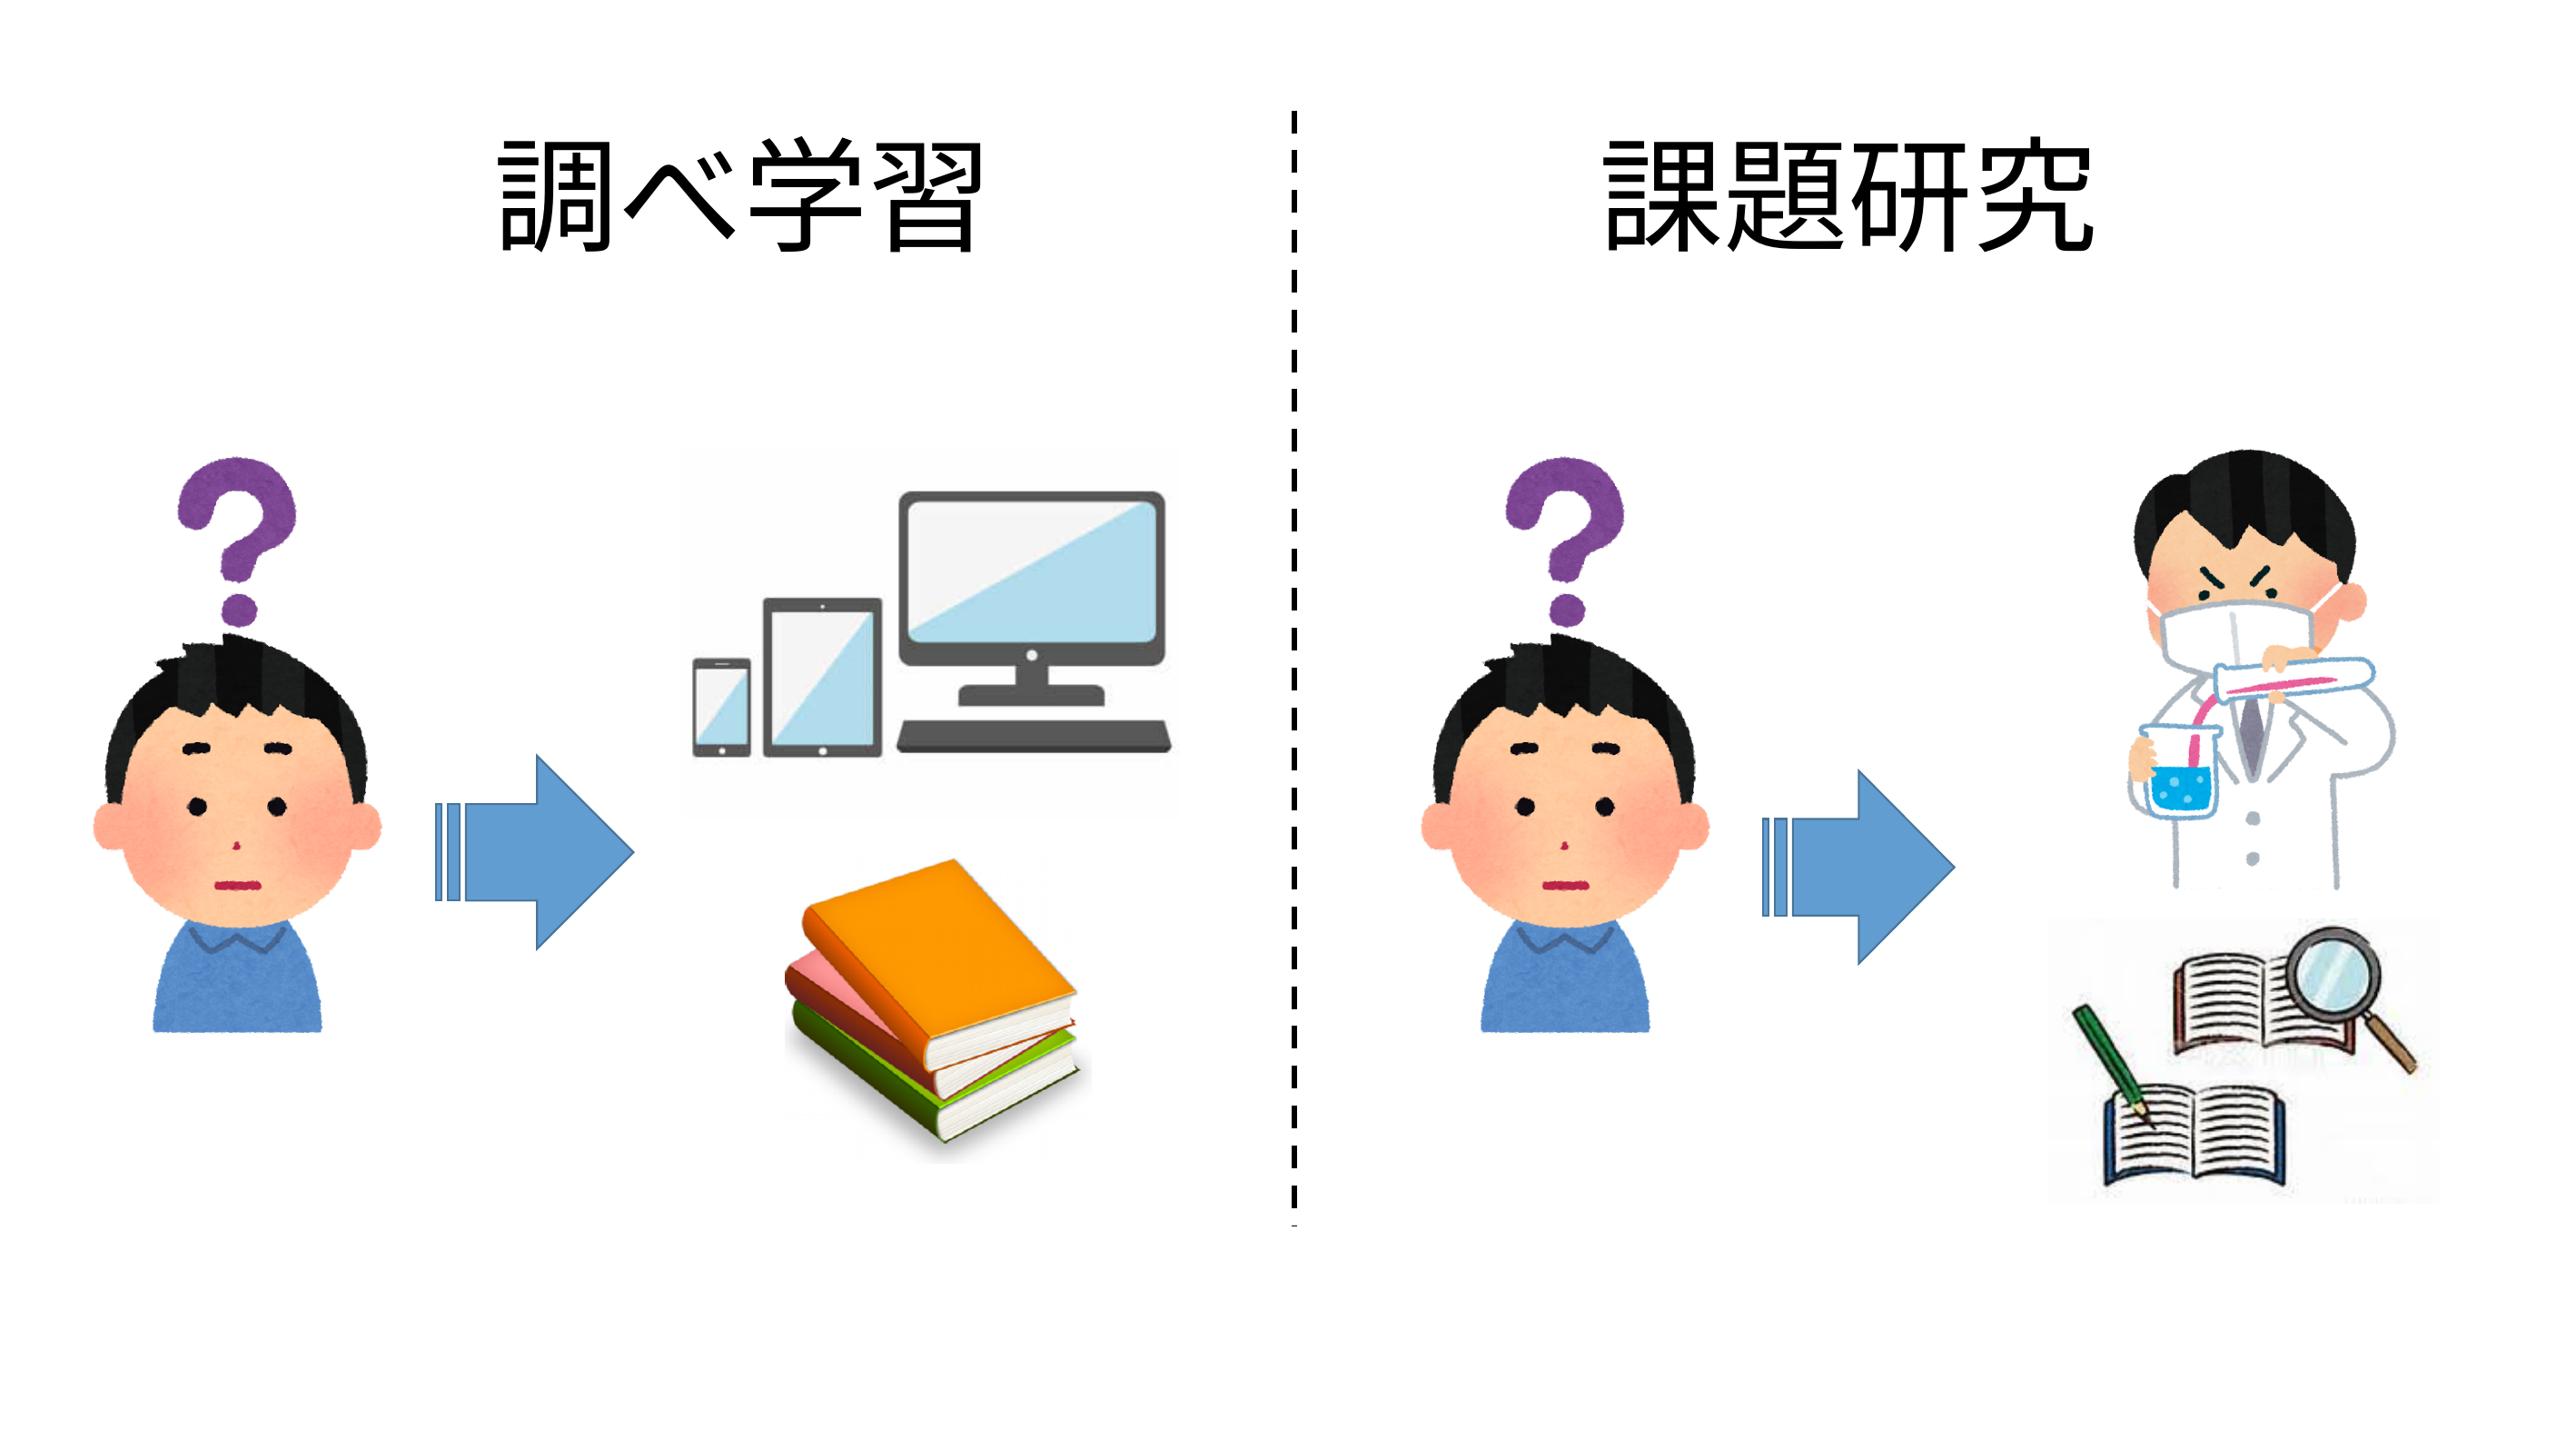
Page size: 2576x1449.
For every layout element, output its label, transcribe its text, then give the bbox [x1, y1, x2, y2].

picture [2048, 918, 2441, 1204]
picture [681, 446, 1179, 819]
picture [1326, 450, 1808, 1045]
text_box 調べ学習 [480, 110, 1007, 274]
picture [785, 857, 1092, 1164]
text_box [481, 753, 635, 951]
picture [0, 450, 481, 1045]
picture [2070, 433, 2418, 904]
text_box [1808, 768, 1957, 967]
text_box 課題研究 [1585, 110, 2113, 274]
